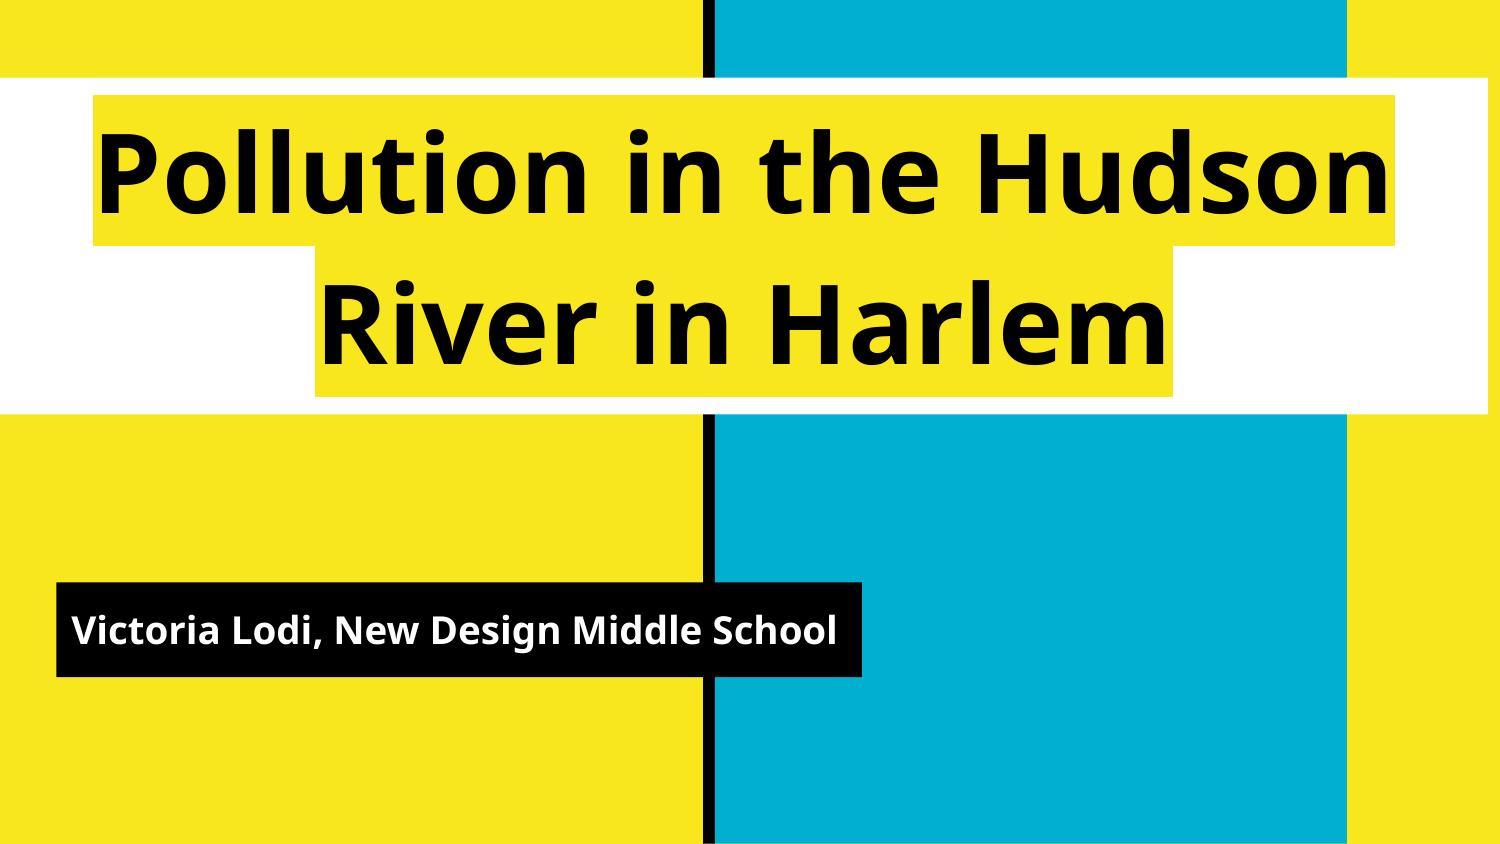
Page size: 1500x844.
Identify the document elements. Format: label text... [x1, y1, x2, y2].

title Pollution in the Hudson River in Harlem [0, 77, 1488, 415]
subtitle Victoria Lodi, New Design Middle School [56, 582, 862, 678]
